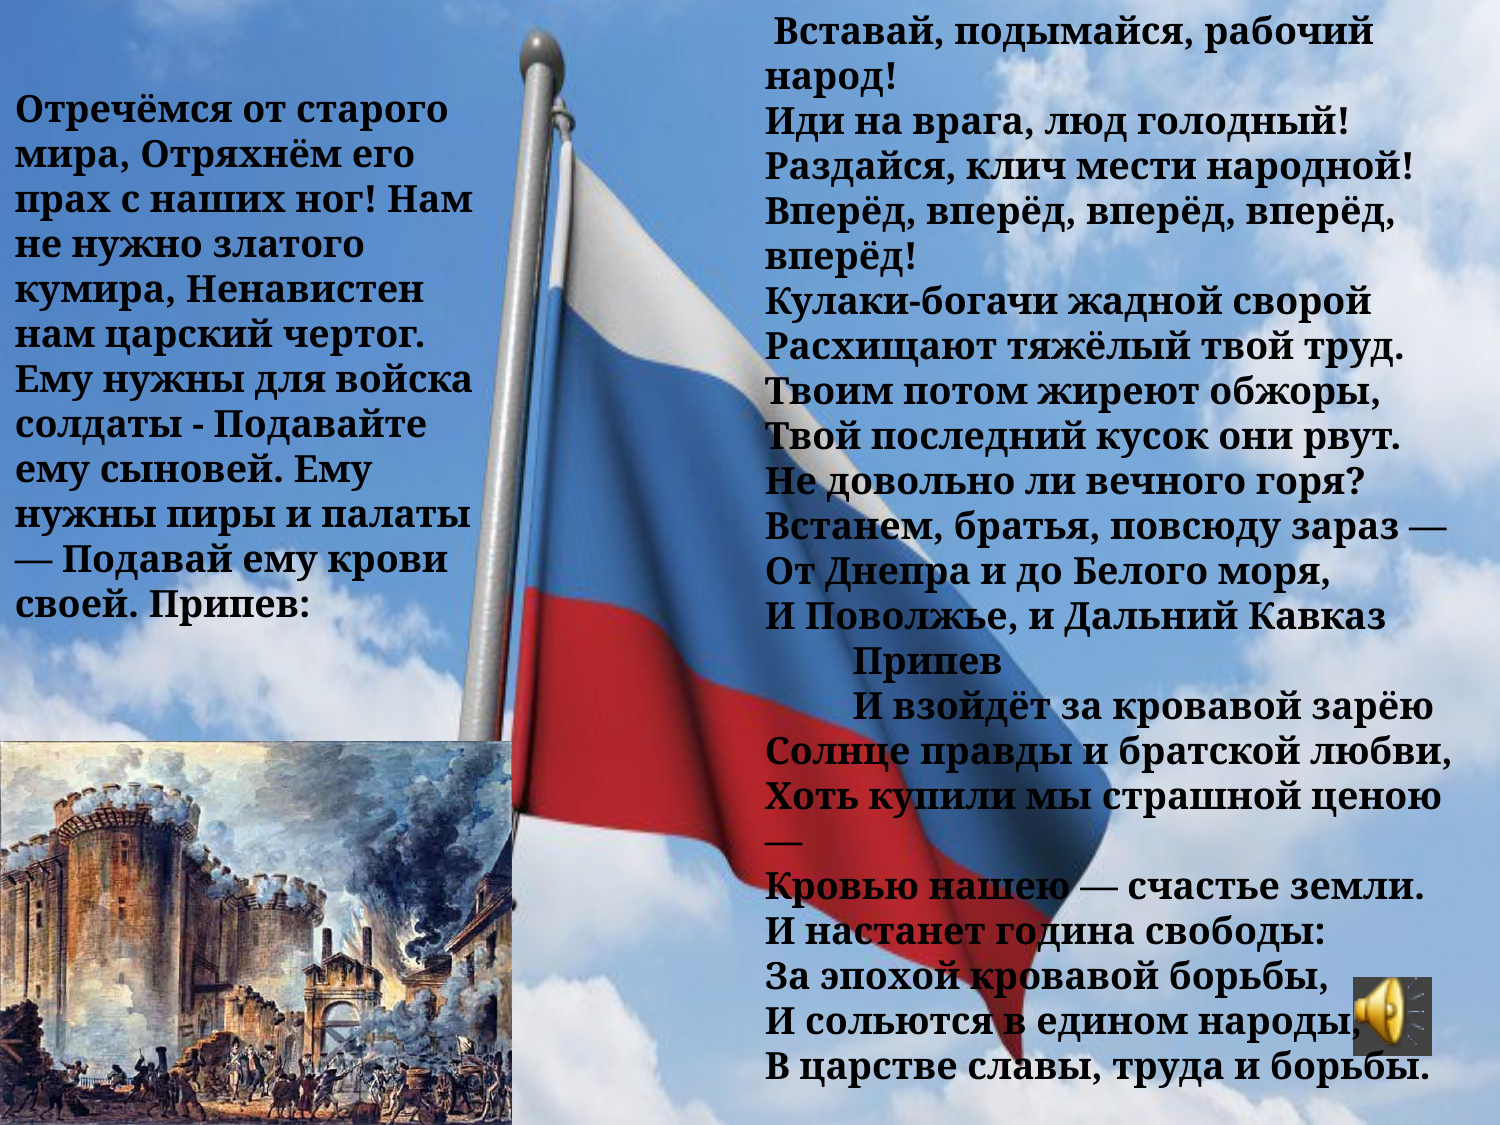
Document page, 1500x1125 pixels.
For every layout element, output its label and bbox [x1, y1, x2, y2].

list [1354, 977, 1432, 1055]
picture [0, 0, 1500, 1125]
